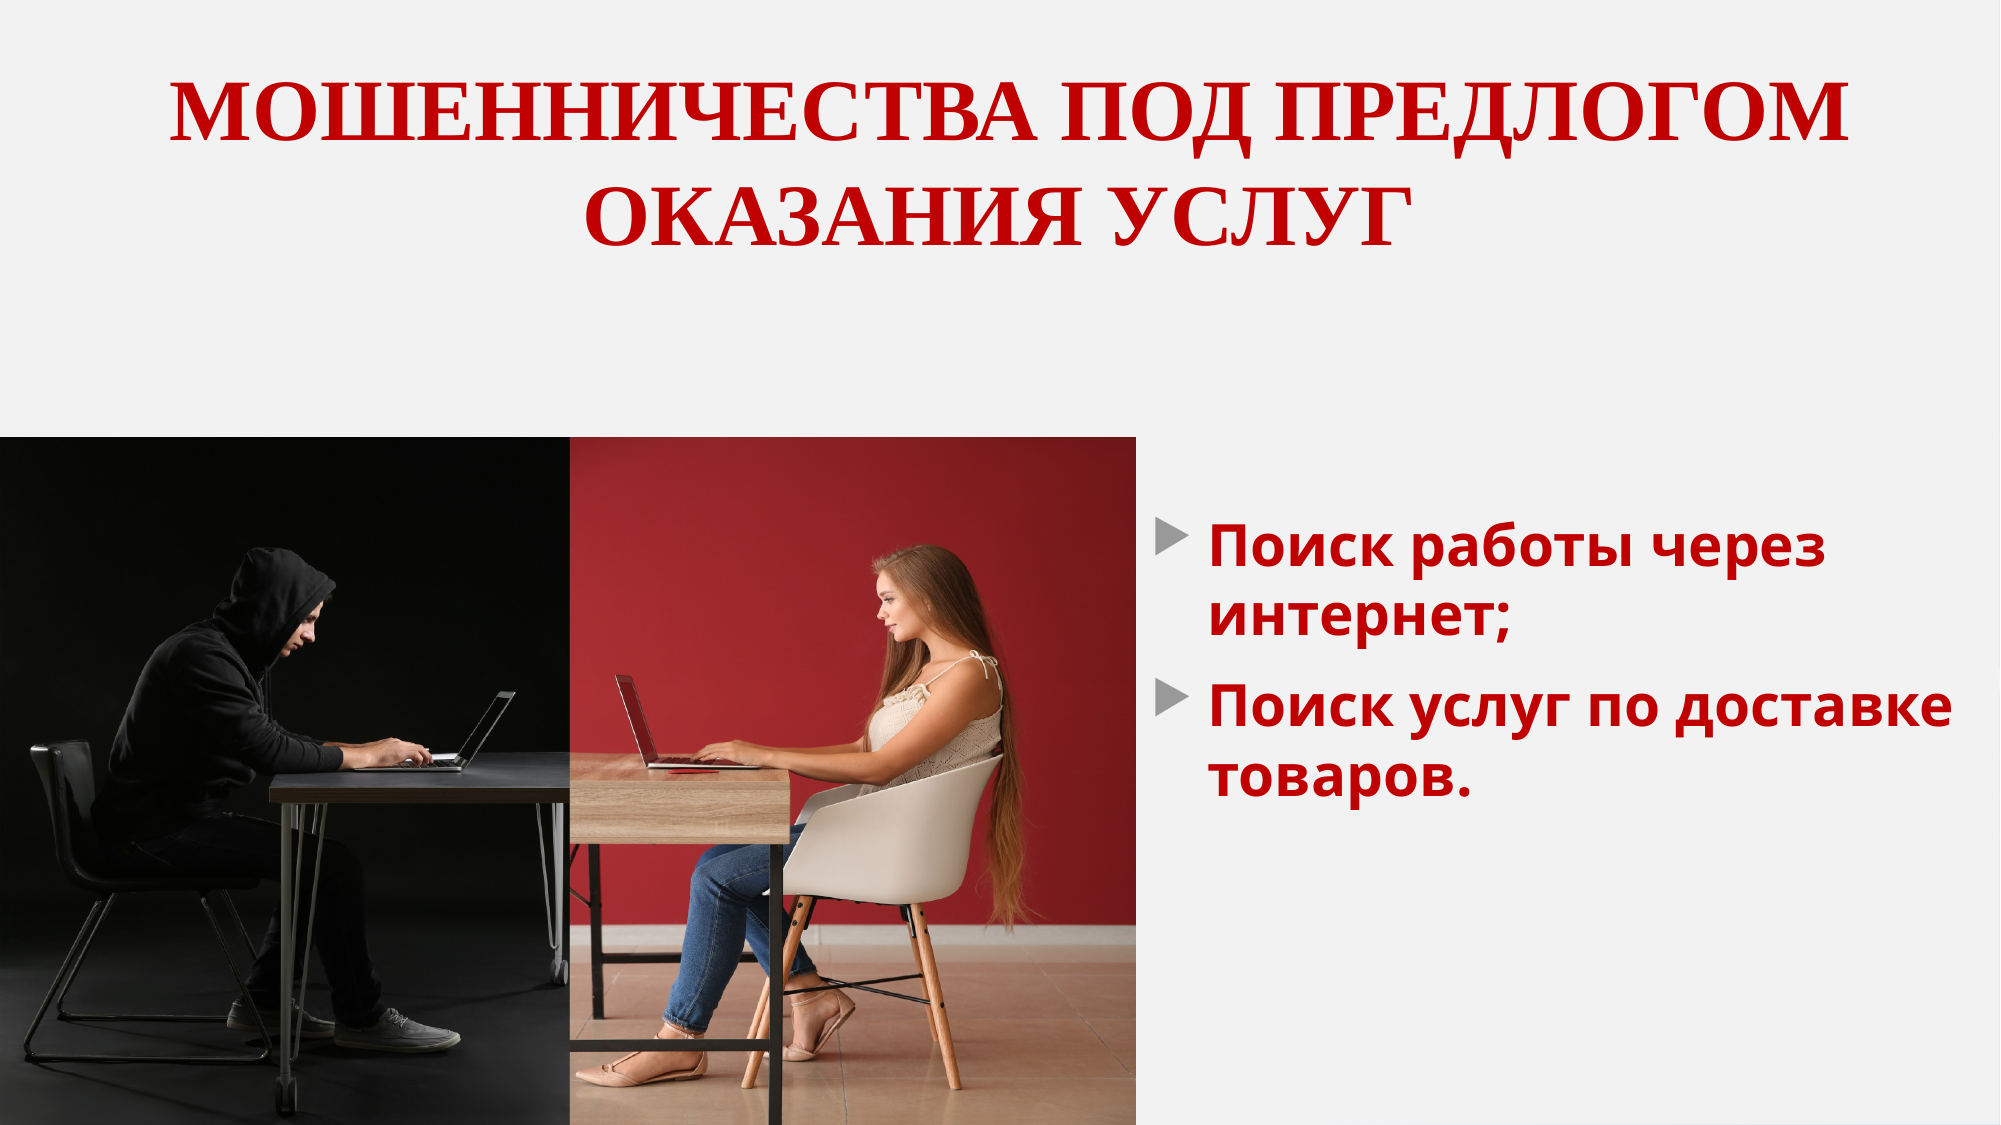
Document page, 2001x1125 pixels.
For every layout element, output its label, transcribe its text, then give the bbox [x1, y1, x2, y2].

text_box Поиск работы через интернет; Поиск услуг по доставке товаров. [1135, 434, 2000, 1125]
text_box МОШЕННИЧЕСТВА ПОД ПРЕДЛОГОМ ОКАЗАНИЯ УСЛУГ [0, 0, 2000, 436]
picture [0, 437, 1136, 1125]
